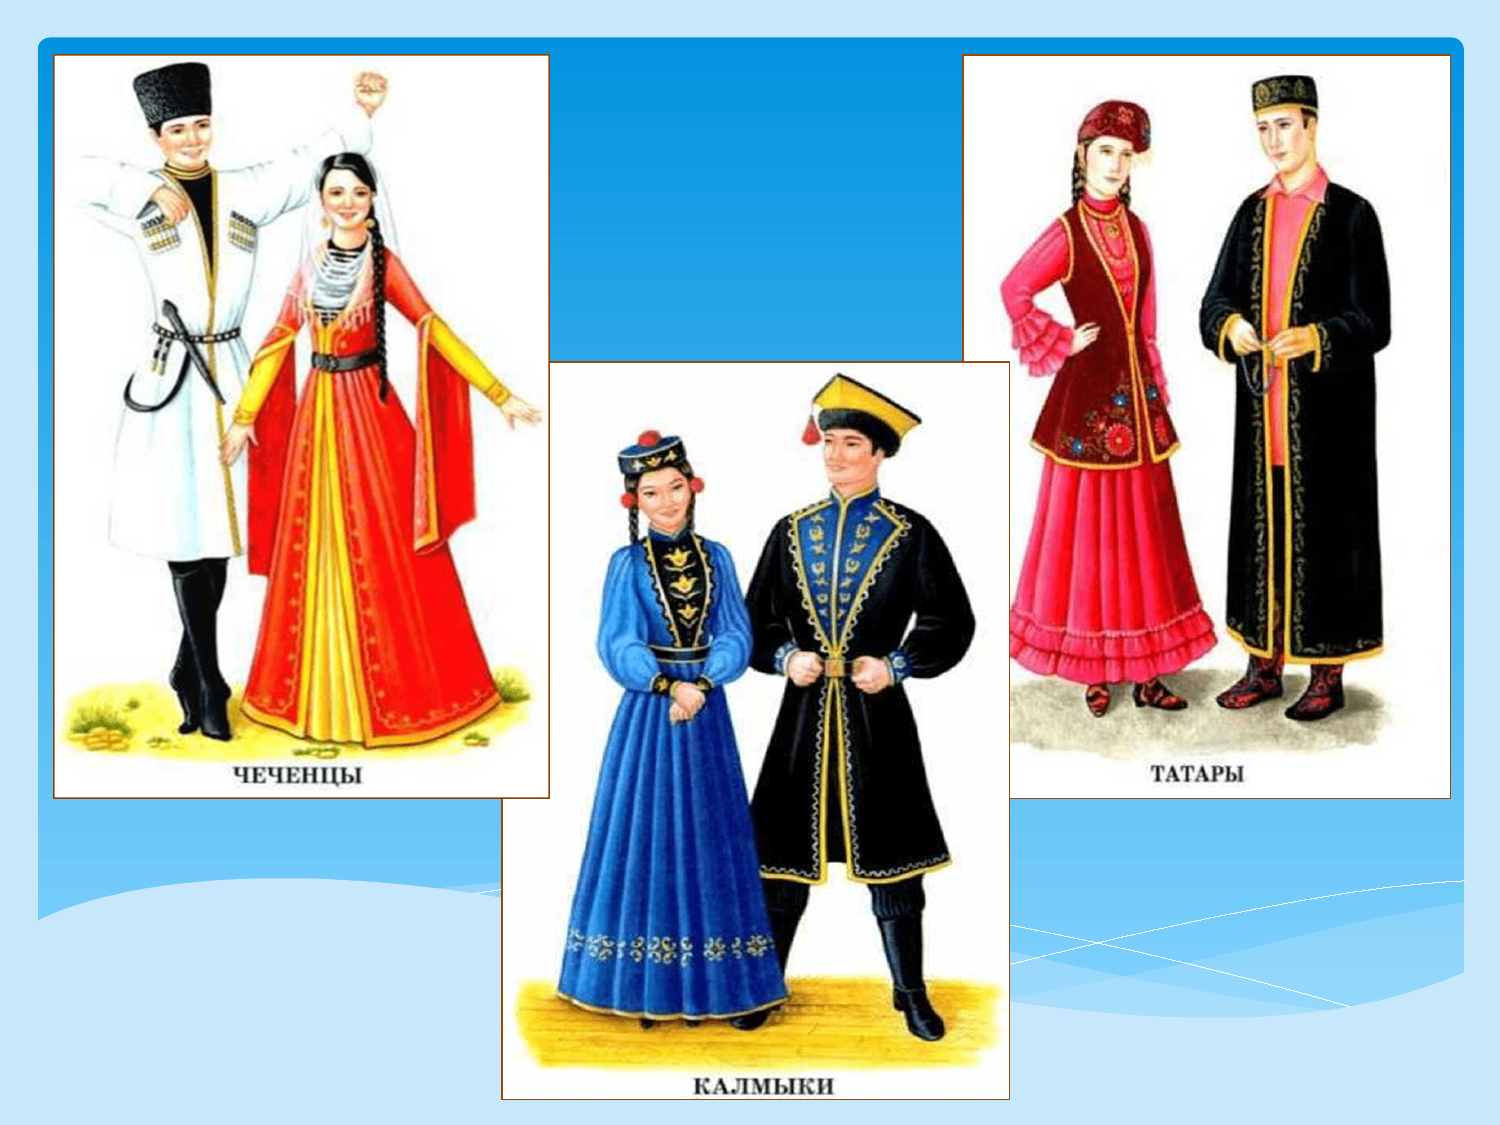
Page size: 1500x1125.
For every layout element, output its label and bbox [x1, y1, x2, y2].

picture [52, 55, 1452, 1100]
